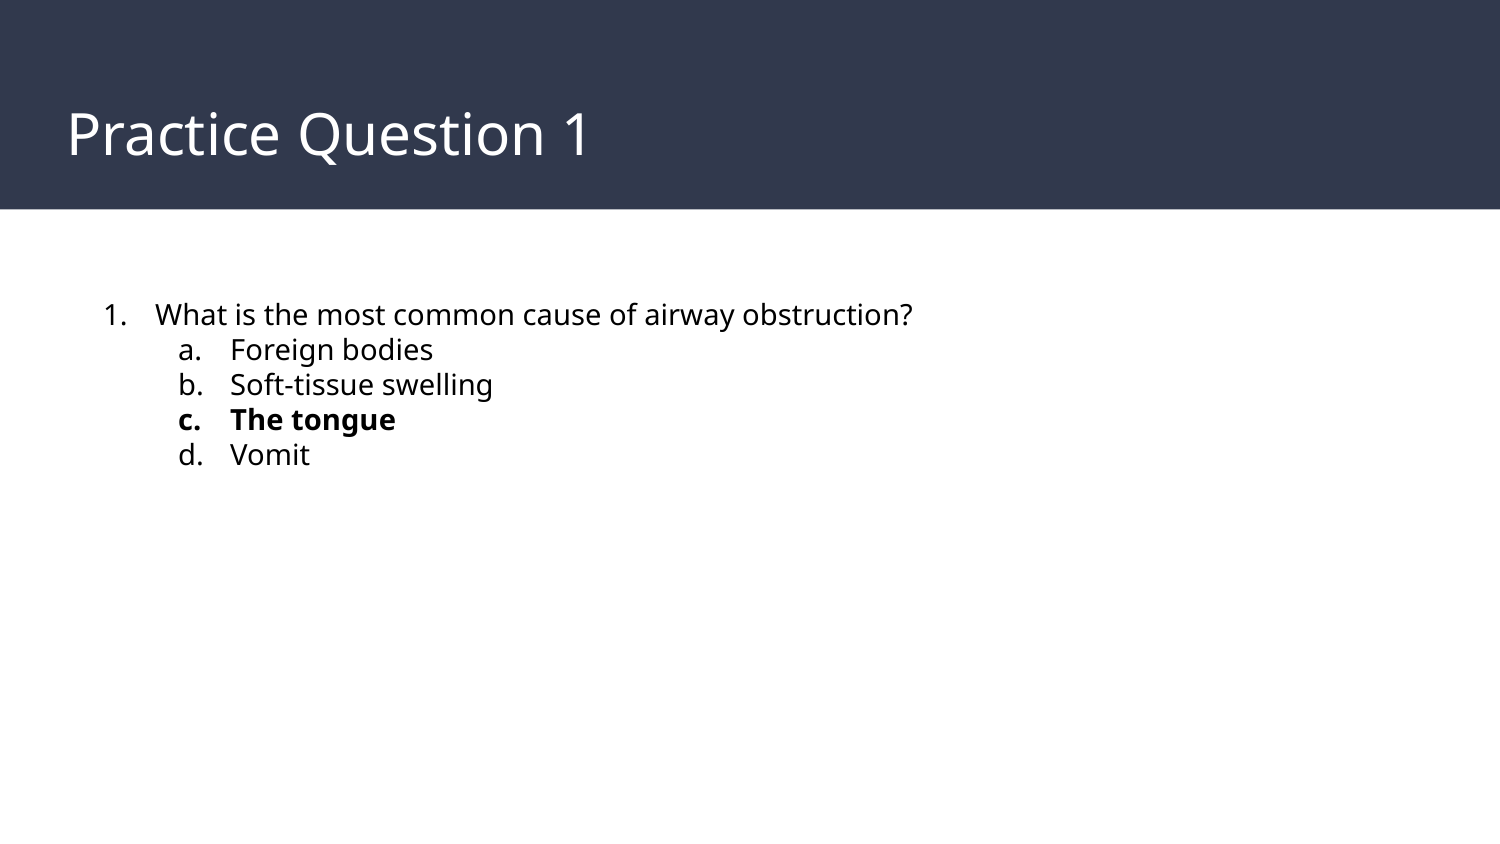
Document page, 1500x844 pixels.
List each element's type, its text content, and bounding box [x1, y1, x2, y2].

title Practice Question 1 [51, 82, 1449, 185]
text_box What is the most common cause of airway obstruction? Foreign bodies Soft-tissue swelling The tongue Vomit [65, 281, 1084, 756]
